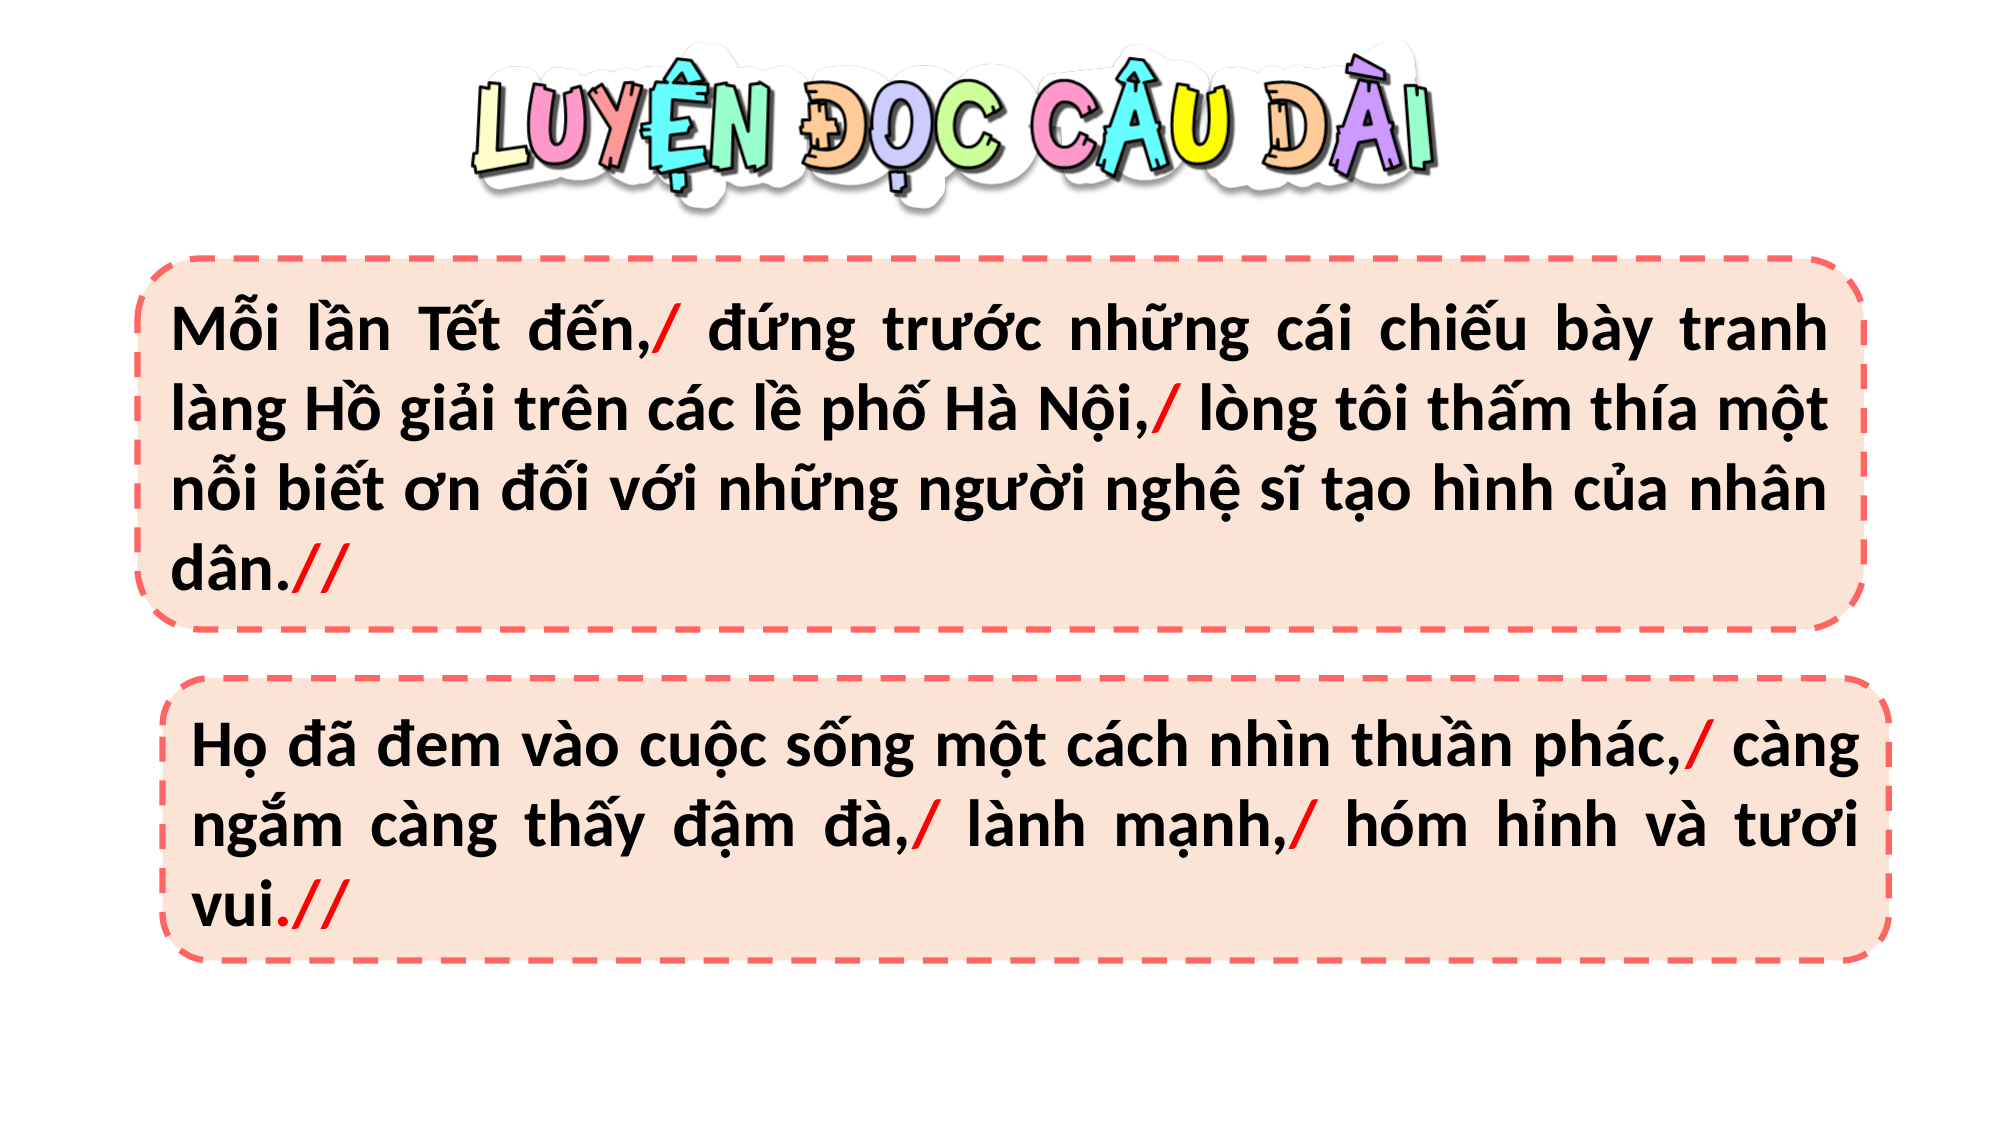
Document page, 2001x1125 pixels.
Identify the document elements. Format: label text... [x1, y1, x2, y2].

text_box [87, 54, 1926, 1048]
text_box Họ đã đem vào cuộc sống một cách nhìn thuần phác,/ càng ngắm càng thấy đậm đà,/ lành mạnh,/ hóm hỉnh và tươi vui.// [162, 678, 1889, 961]
picture [149, 34, 1755, 223]
text_box Mỗi lần Tết đến,/ đứng trước những cái chiếu bày tranh làng Hồ giải trên các lề phố Hà Nội,/ lòng tôi thấm thía một nỗi biết ơn đối với những người nghệ sĩ tạo hình của nhân dân.// [137, 258, 1864, 630]
